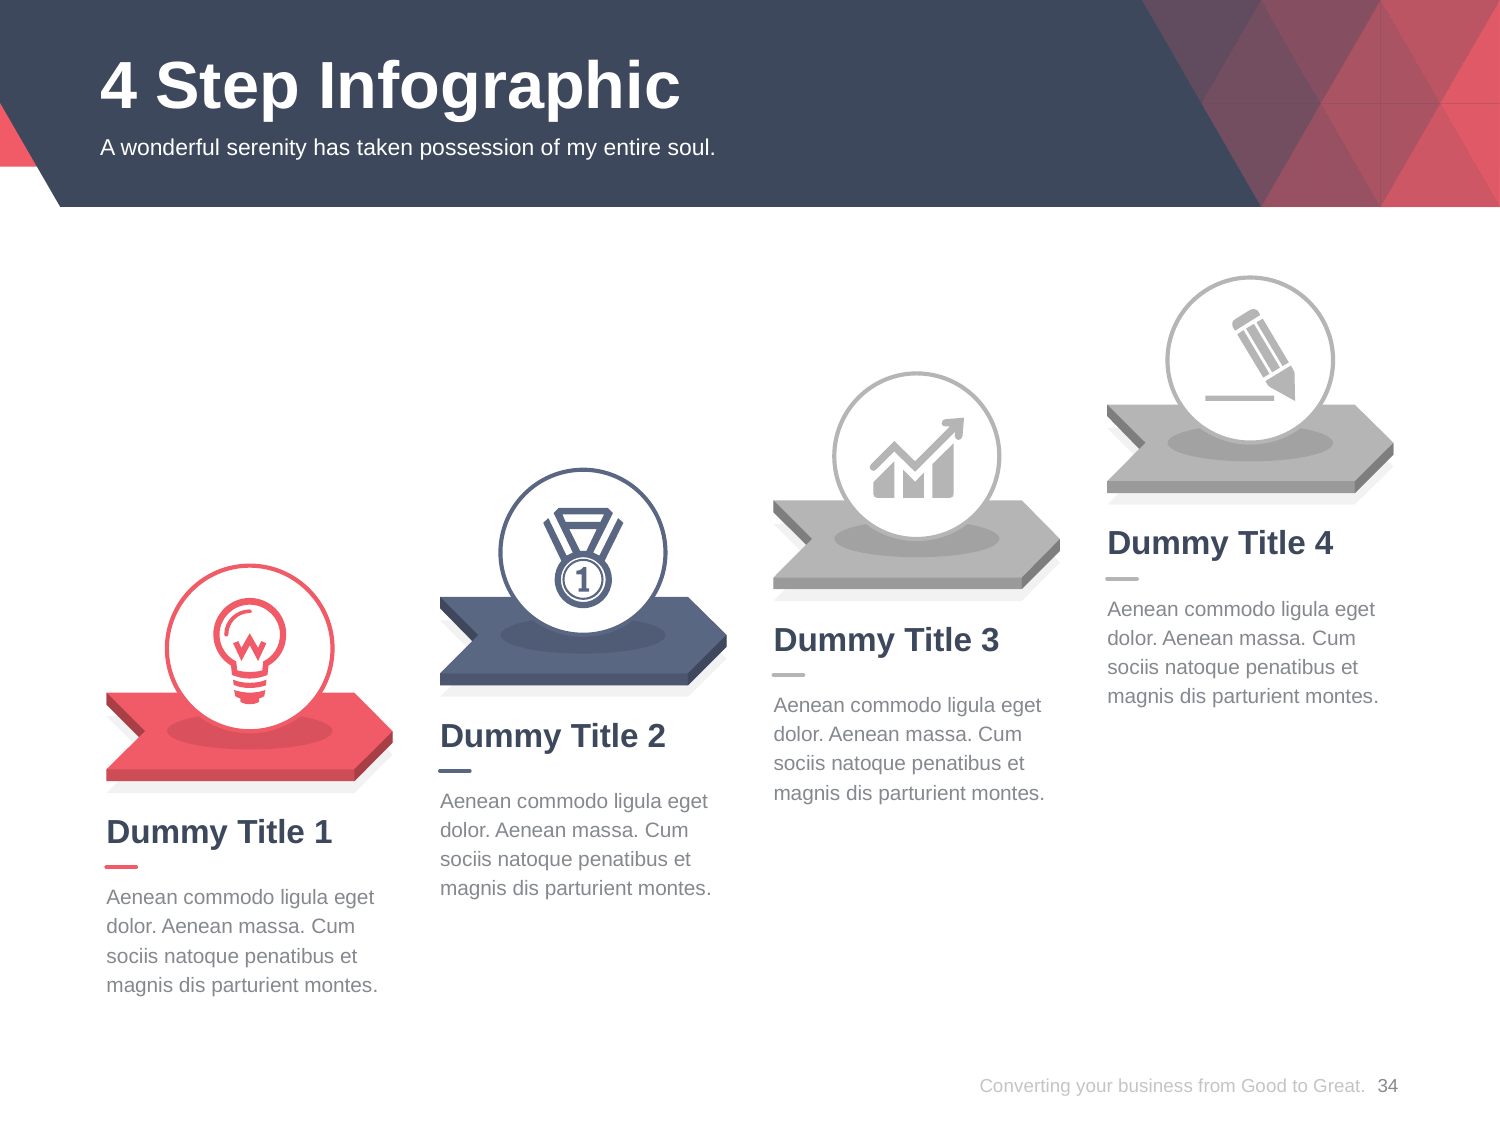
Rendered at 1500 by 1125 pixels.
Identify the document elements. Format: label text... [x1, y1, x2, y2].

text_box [1107, 521, 1397, 709]
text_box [832, 371, 1002, 542]
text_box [439, 713, 730, 902]
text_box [773, 500, 1060, 601]
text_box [440, 596, 727, 697]
list A wonderful serenity has taken possession of my entire soul. [100, 132, 1400, 192]
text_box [1165, 275, 1336, 445]
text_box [773, 618, 1064, 806]
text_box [106, 810, 397, 998]
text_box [164, 563, 335, 734]
slide_number 34 [1352, 1044, 1424, 1125]
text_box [106, 692, 393, 794]
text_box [1107, 404, 1394, 505]
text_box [498, 467, 668, 637]
title 4 Step Infographic [100, 29, 1400, 127]
footer Converting your business from Good to Great. [905, 1044, 1352, 1125]
